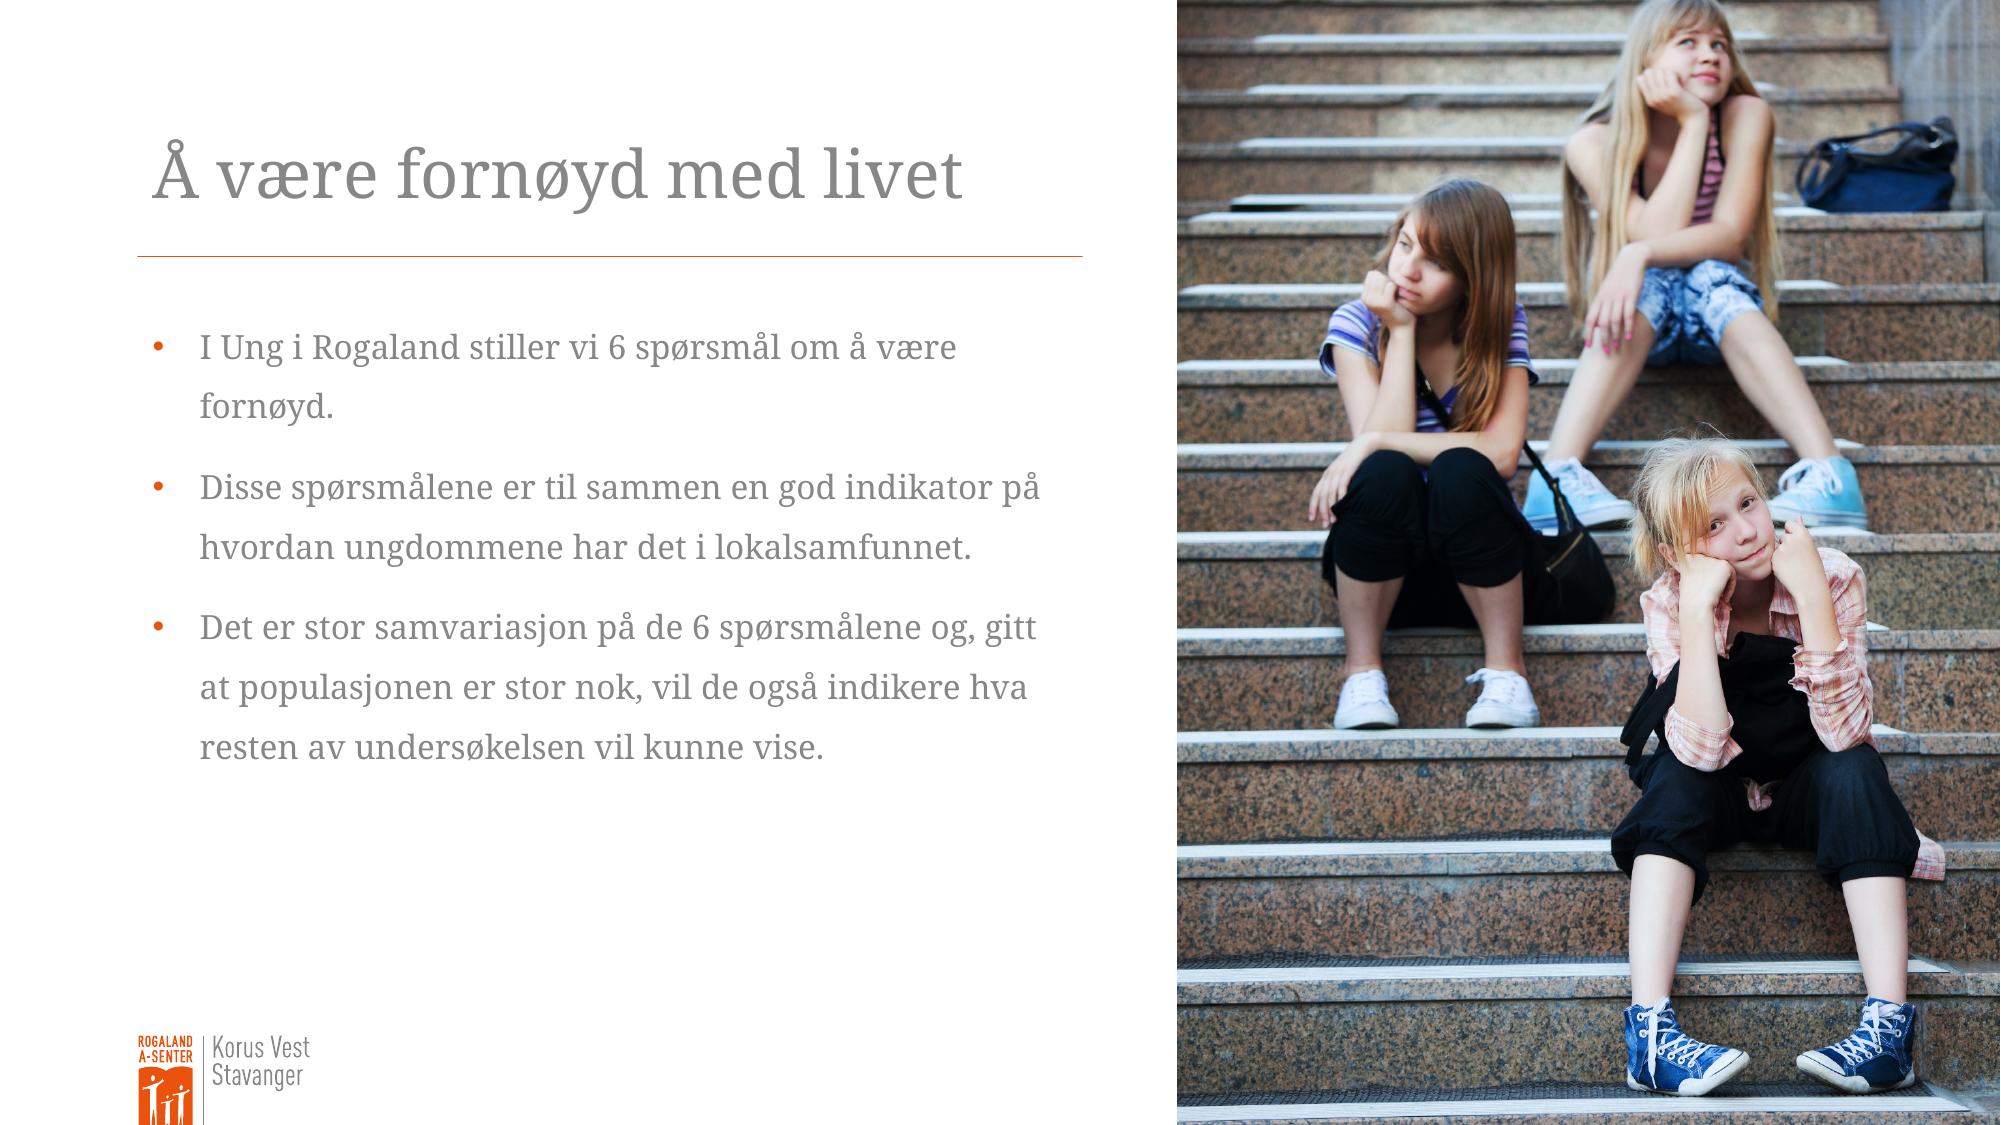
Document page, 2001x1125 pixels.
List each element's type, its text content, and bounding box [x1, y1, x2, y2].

picture [1177, 0, 2000, 1125]
list I Ung i Rogaland stiller vi 6 spørsmål om å være fornøyd. Disse spørsmålene er til sammen en god indikator på hvordan ungdommene har det i lokalsamfunnet. Det er stor samvariasjon på de 6 spørsmålene og, gitt at populasjonen er stor nok, vil de også indikere hva resten av undersøkelsen vil kunne vise. [137, 298, 1083, 1012]
title Å være fornøyd med livet [137, 60, 1083, 220]
